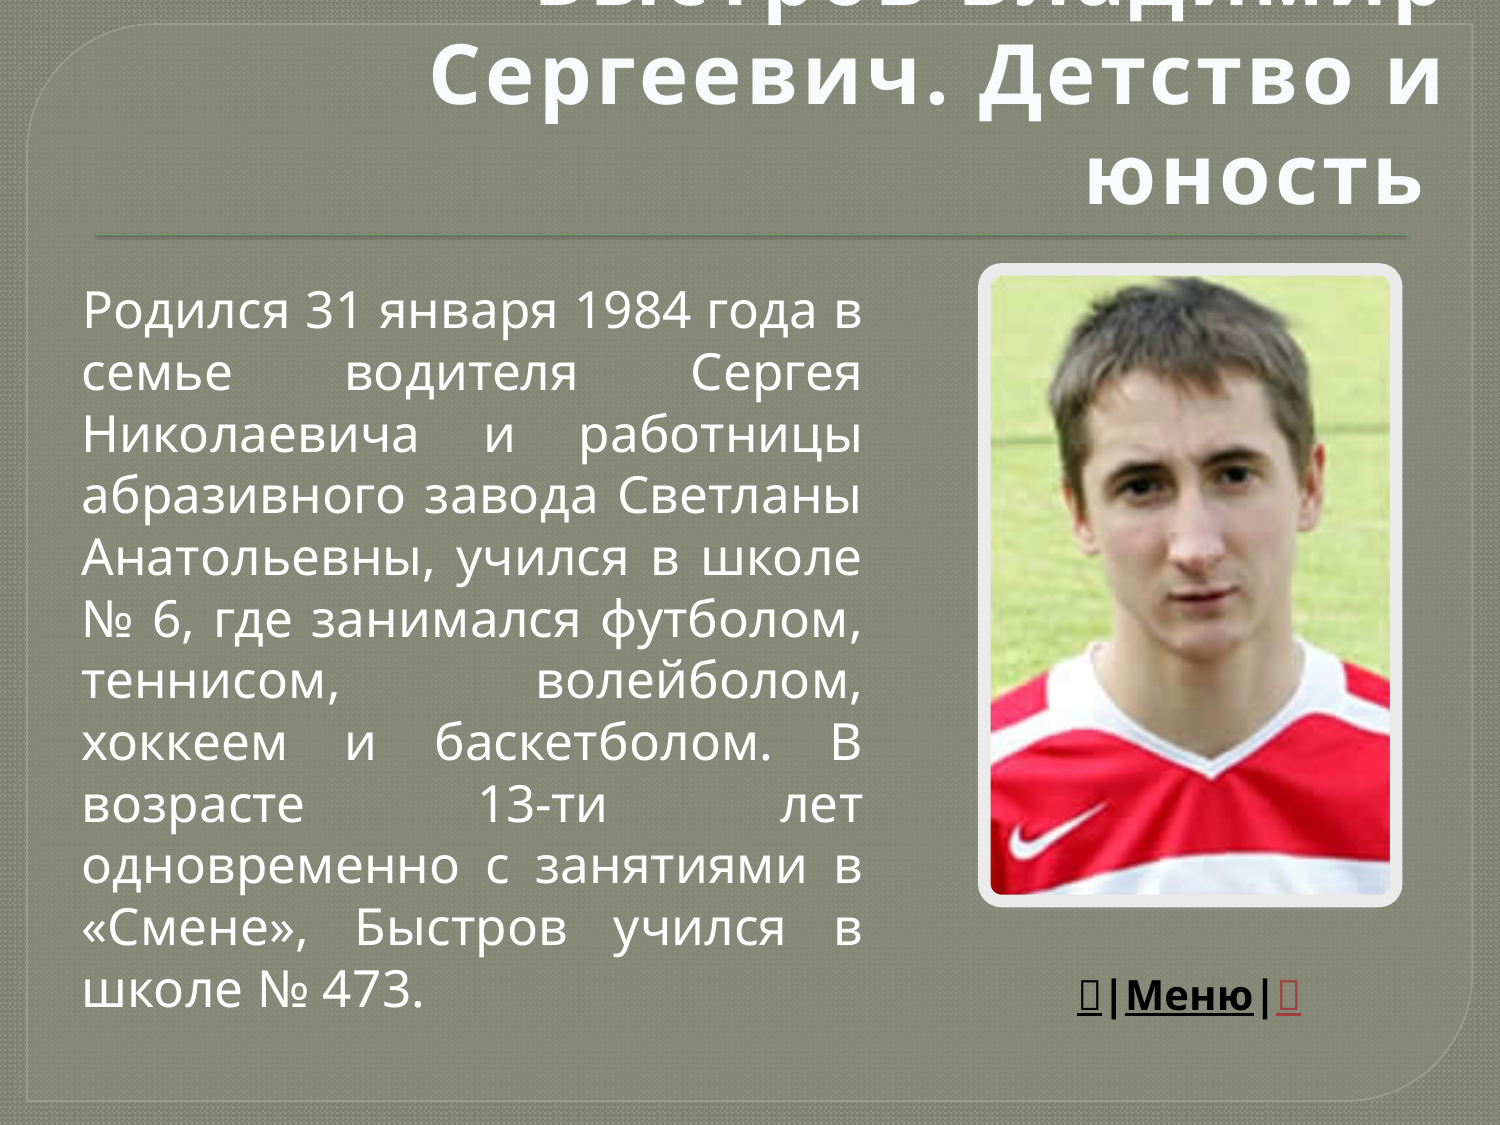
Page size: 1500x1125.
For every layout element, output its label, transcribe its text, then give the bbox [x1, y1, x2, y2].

text_box |Меню| [972, 960, 1407, 1033]
list Родился 31 января 1984 года в семье водителя Сергея Николаевича и работницы абразивного завода Светланы Анатольевны, учился в школе № 6, где занимался футболом, теннисом, волейболом, хоккеем и баскетболом. В возрасте 13-ти лет одновременно с занятиями в «Смене», Быстров учился в школе № 473. [23, 270, 879, 1067]
title Быстров Владимир Сергеевич. Детство и юность [58, 35, 1465, 230]
picture [984, 269, 1397, 902]
